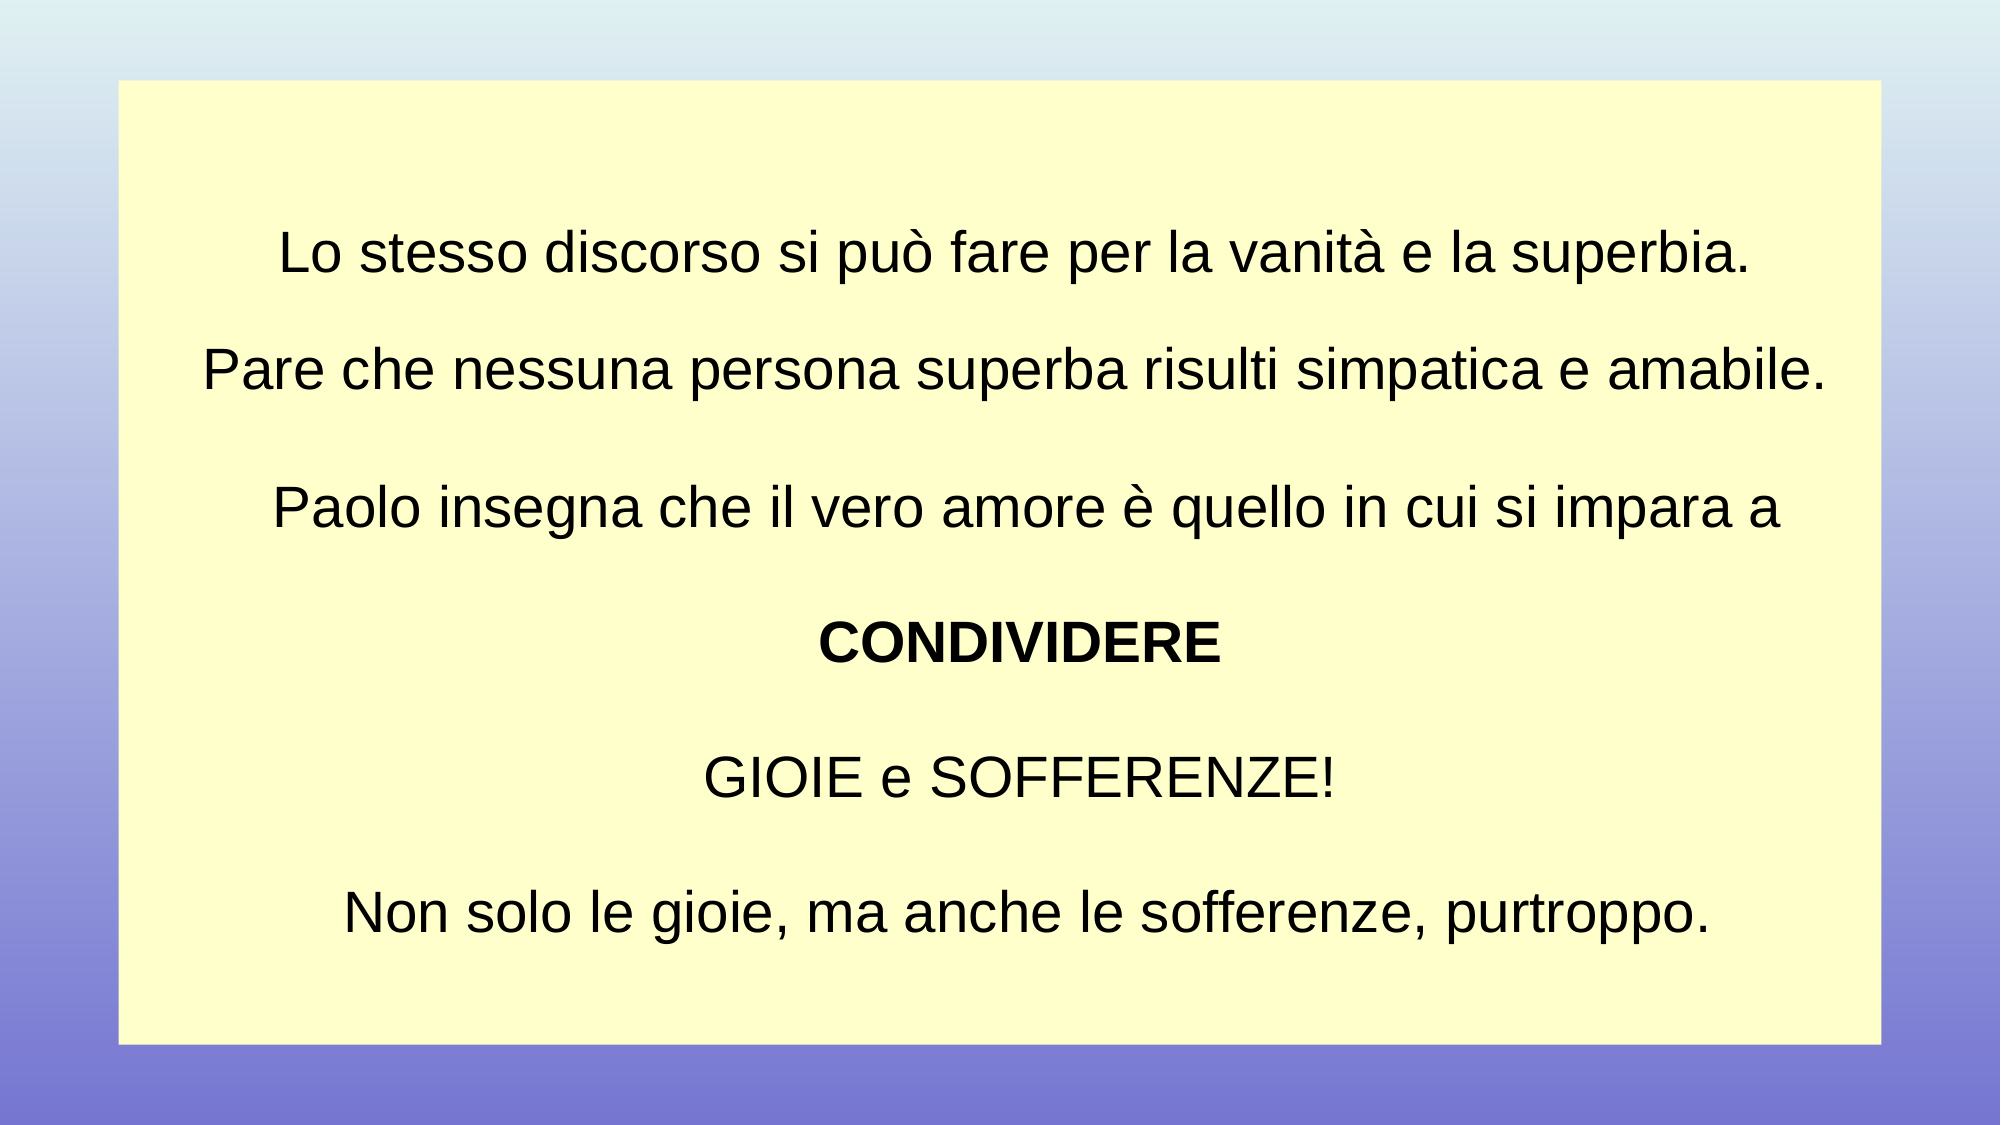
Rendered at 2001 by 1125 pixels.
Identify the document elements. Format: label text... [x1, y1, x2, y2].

list Lo stesso discorso si può fare per la vanità e la superbia. Pare che nessuna persona superba risulti simpatica e amabile. Paolo insegna che il vero amore è quello in cui si impara a CONDIVIDERE GIOIE e SOFFERENZE! Non solo le gioie, ma anche le sofferenze, purtroppo. [118, 80, 1882, 1045]
